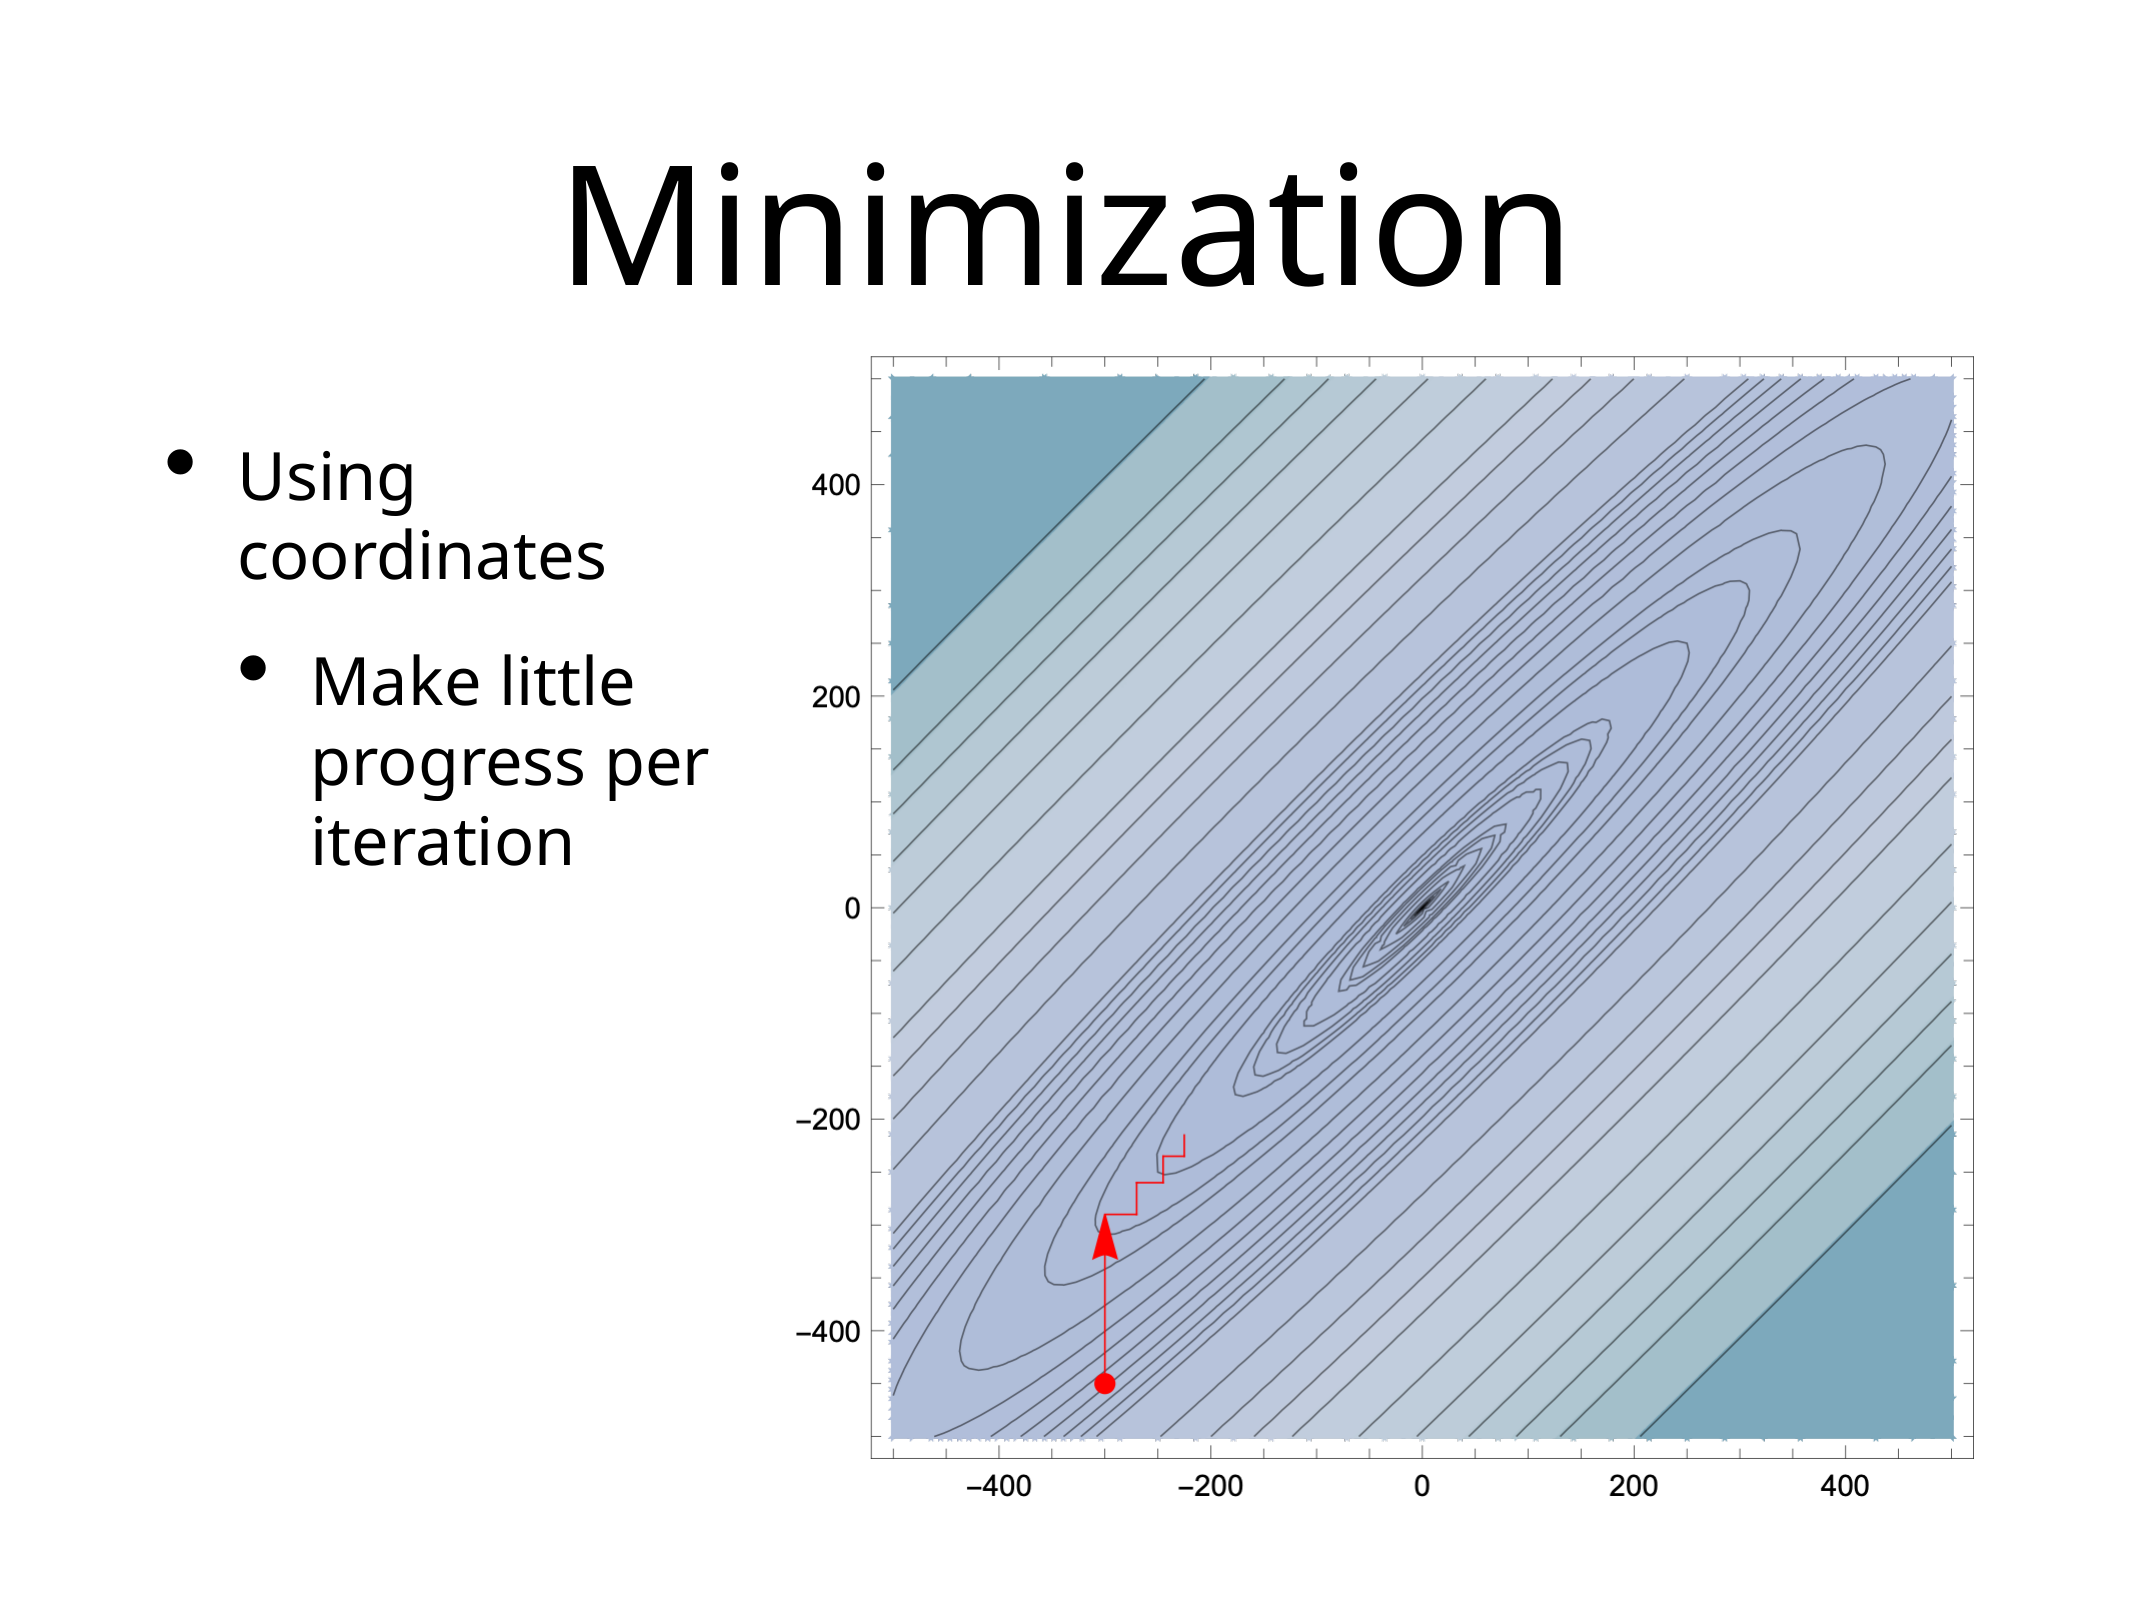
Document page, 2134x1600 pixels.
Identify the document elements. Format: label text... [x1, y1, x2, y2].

list Using coordinates Make little progress per iteration [155, 424, 795, 1457]
picture [795, 356, 1978, 1503]
title Minimization [155, 41, 1978, 397]
